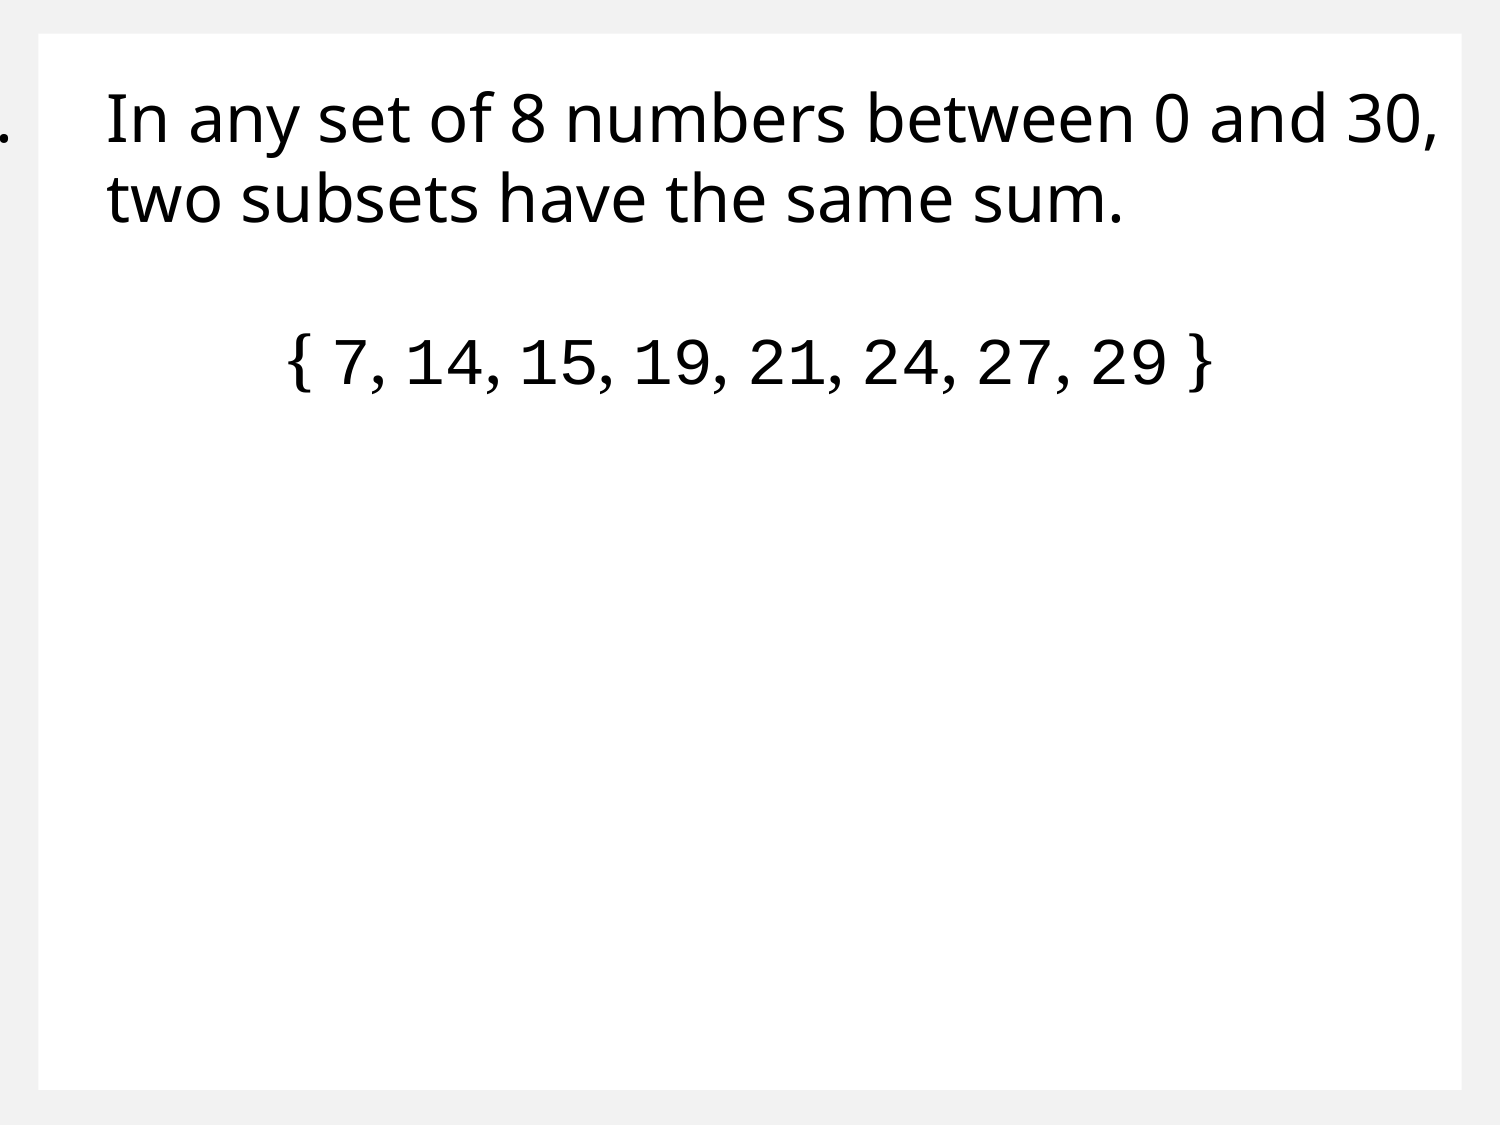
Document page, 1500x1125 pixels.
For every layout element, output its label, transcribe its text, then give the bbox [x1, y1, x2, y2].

text_box { 7, 14, 15, 19, 21, 24, 27, 29 } [198, 310, 1302, 405]
text_box 3. In any set of 8 numbers between 0 and 30, two subsets have the same sum. [0, 68, 1475, 244]
